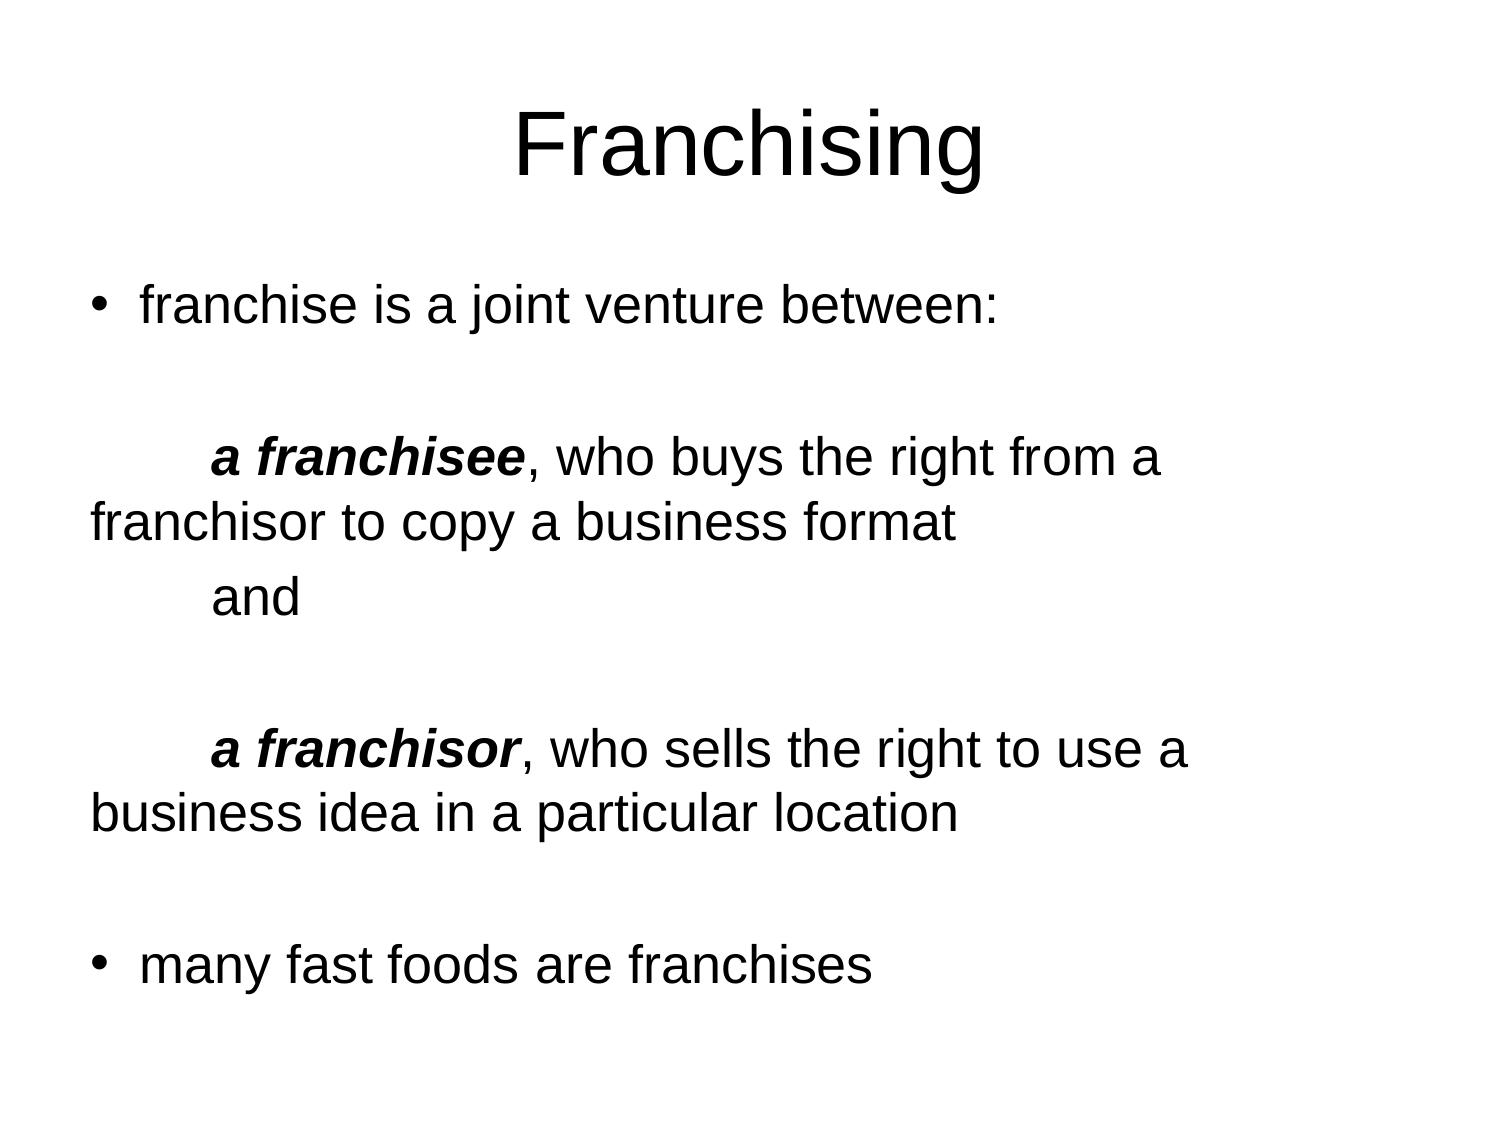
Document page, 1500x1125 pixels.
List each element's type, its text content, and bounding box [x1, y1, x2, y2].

title Franchising [75, 45, 1425, 233]
list franchise is a joint venture between: a franchisee, who buys the right from a franchisor to copy a business format and a franchisor, who sells the right to use a business idea in a particular location many fast foods are franchises [75, 262, 1425, 1005]
